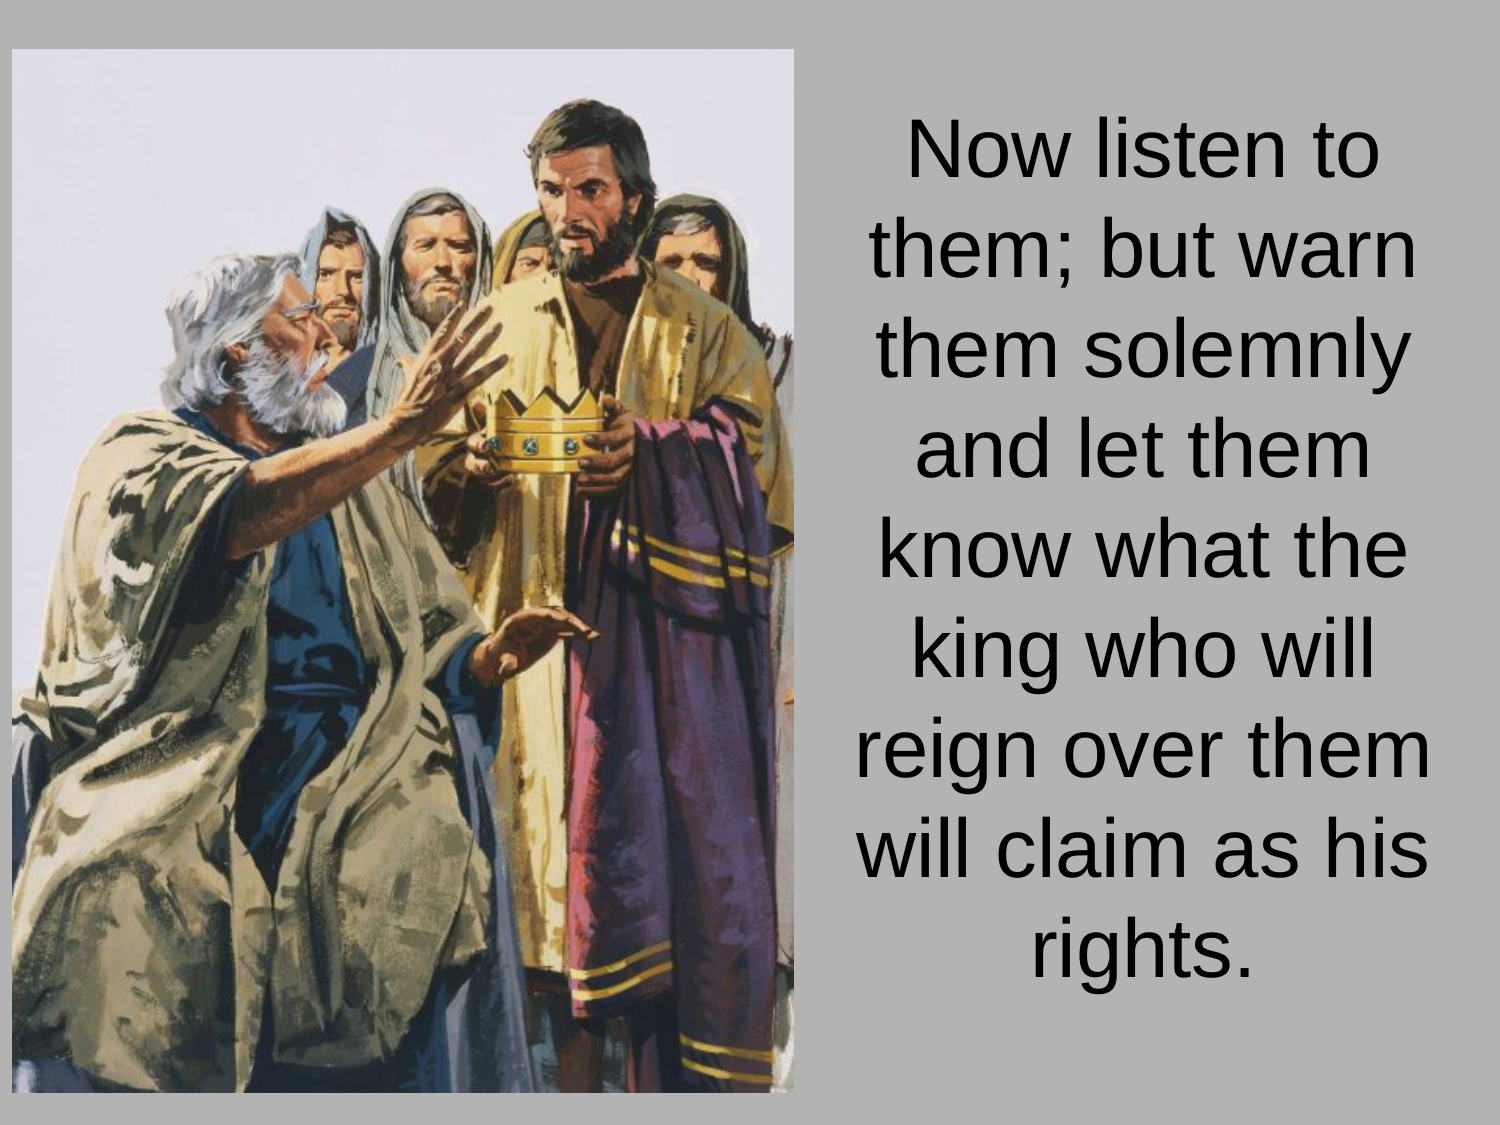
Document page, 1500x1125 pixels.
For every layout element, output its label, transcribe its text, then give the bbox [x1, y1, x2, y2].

title Now listen to them; but warn them solemnly and let them know what the king who will reign over them will claim as his rights. [837, 37, 1450, 1050]
picture [12, 49, 794, 1093]
